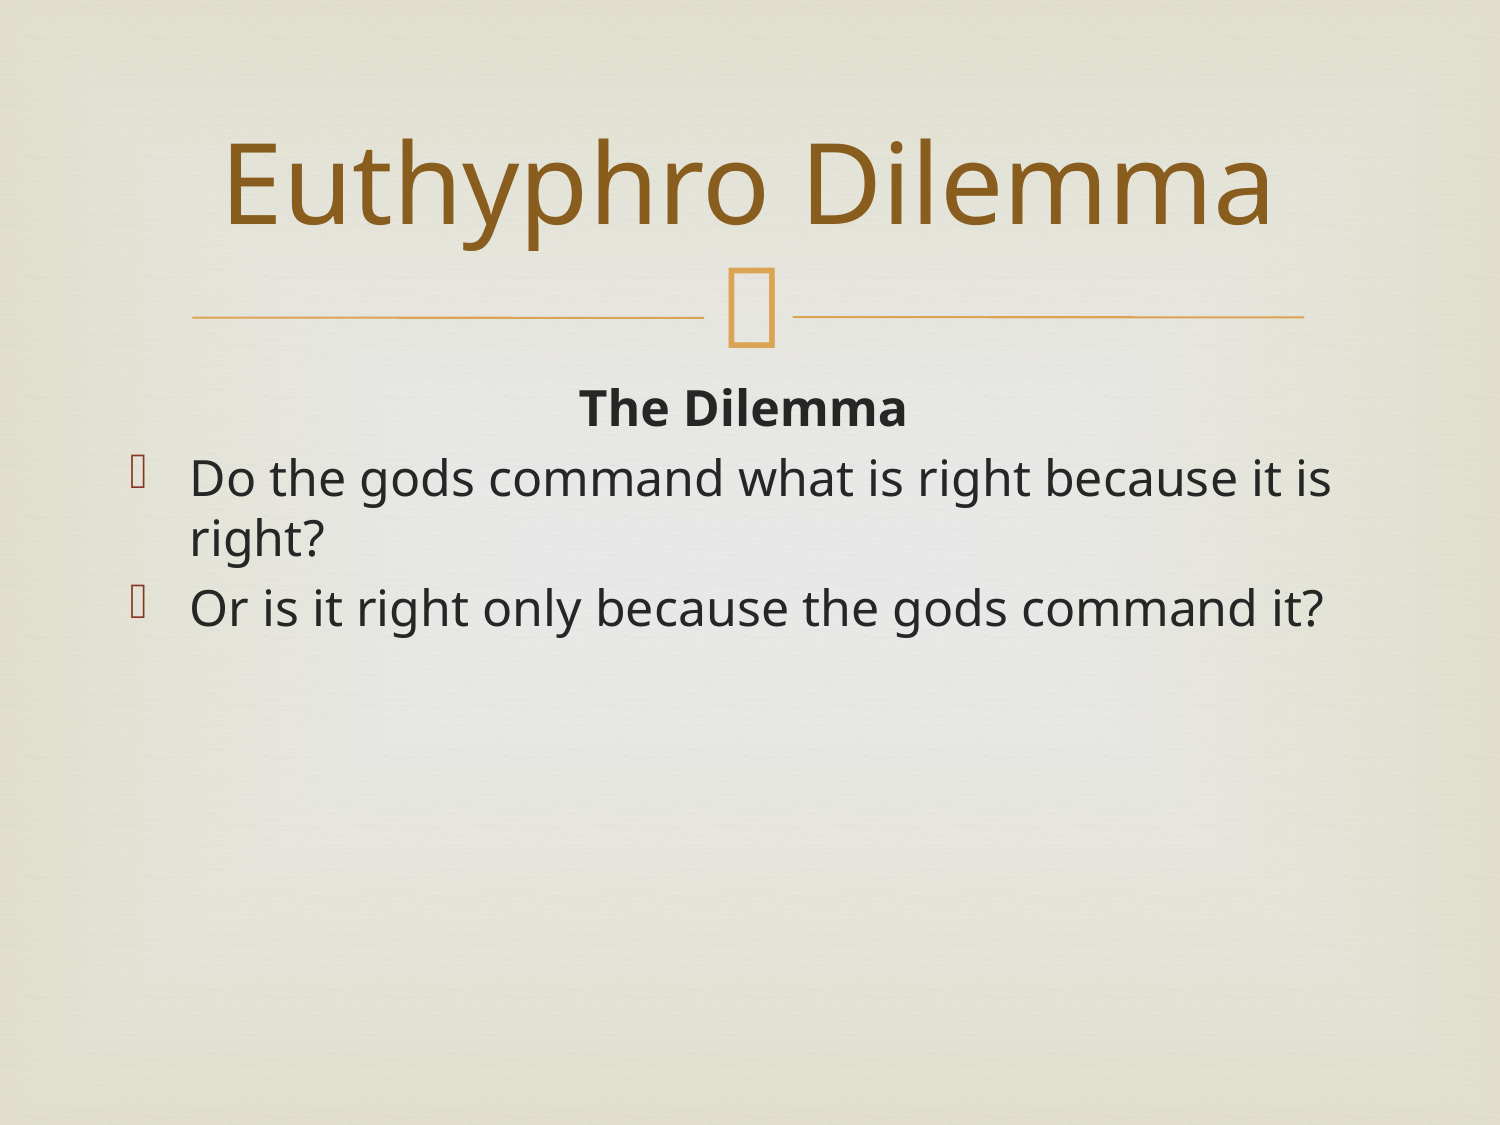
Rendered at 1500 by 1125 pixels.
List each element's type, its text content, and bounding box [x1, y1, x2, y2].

title Euthyphro Dilemma [112, 93, 1386, 267]
list The Dilemma Do the gods command what is right because it is right? Or is it right only because the gods command it? [114, 368, 1386, 1005]
